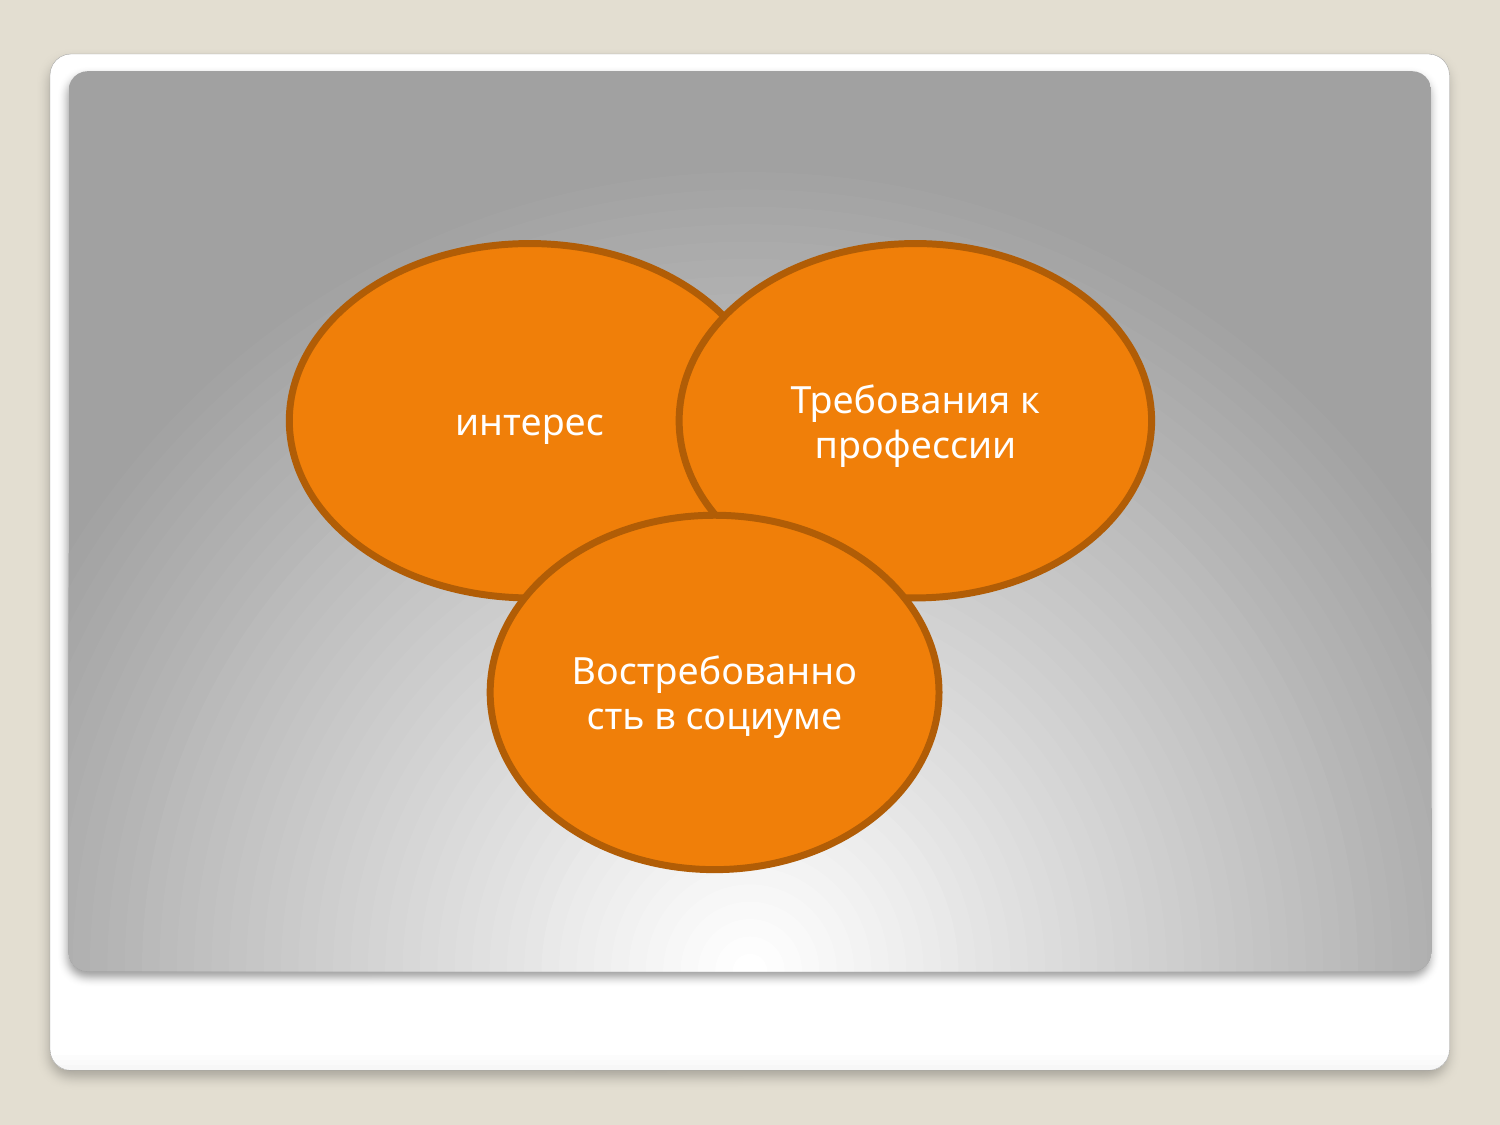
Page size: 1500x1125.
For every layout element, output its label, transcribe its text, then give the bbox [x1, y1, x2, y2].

text_box Требования к профессии [675, 240, 1156, 602]
text_box интерес [285, 240, 724, 602]
text_box Востребованность в социуме [486, 511, 943, 874]
